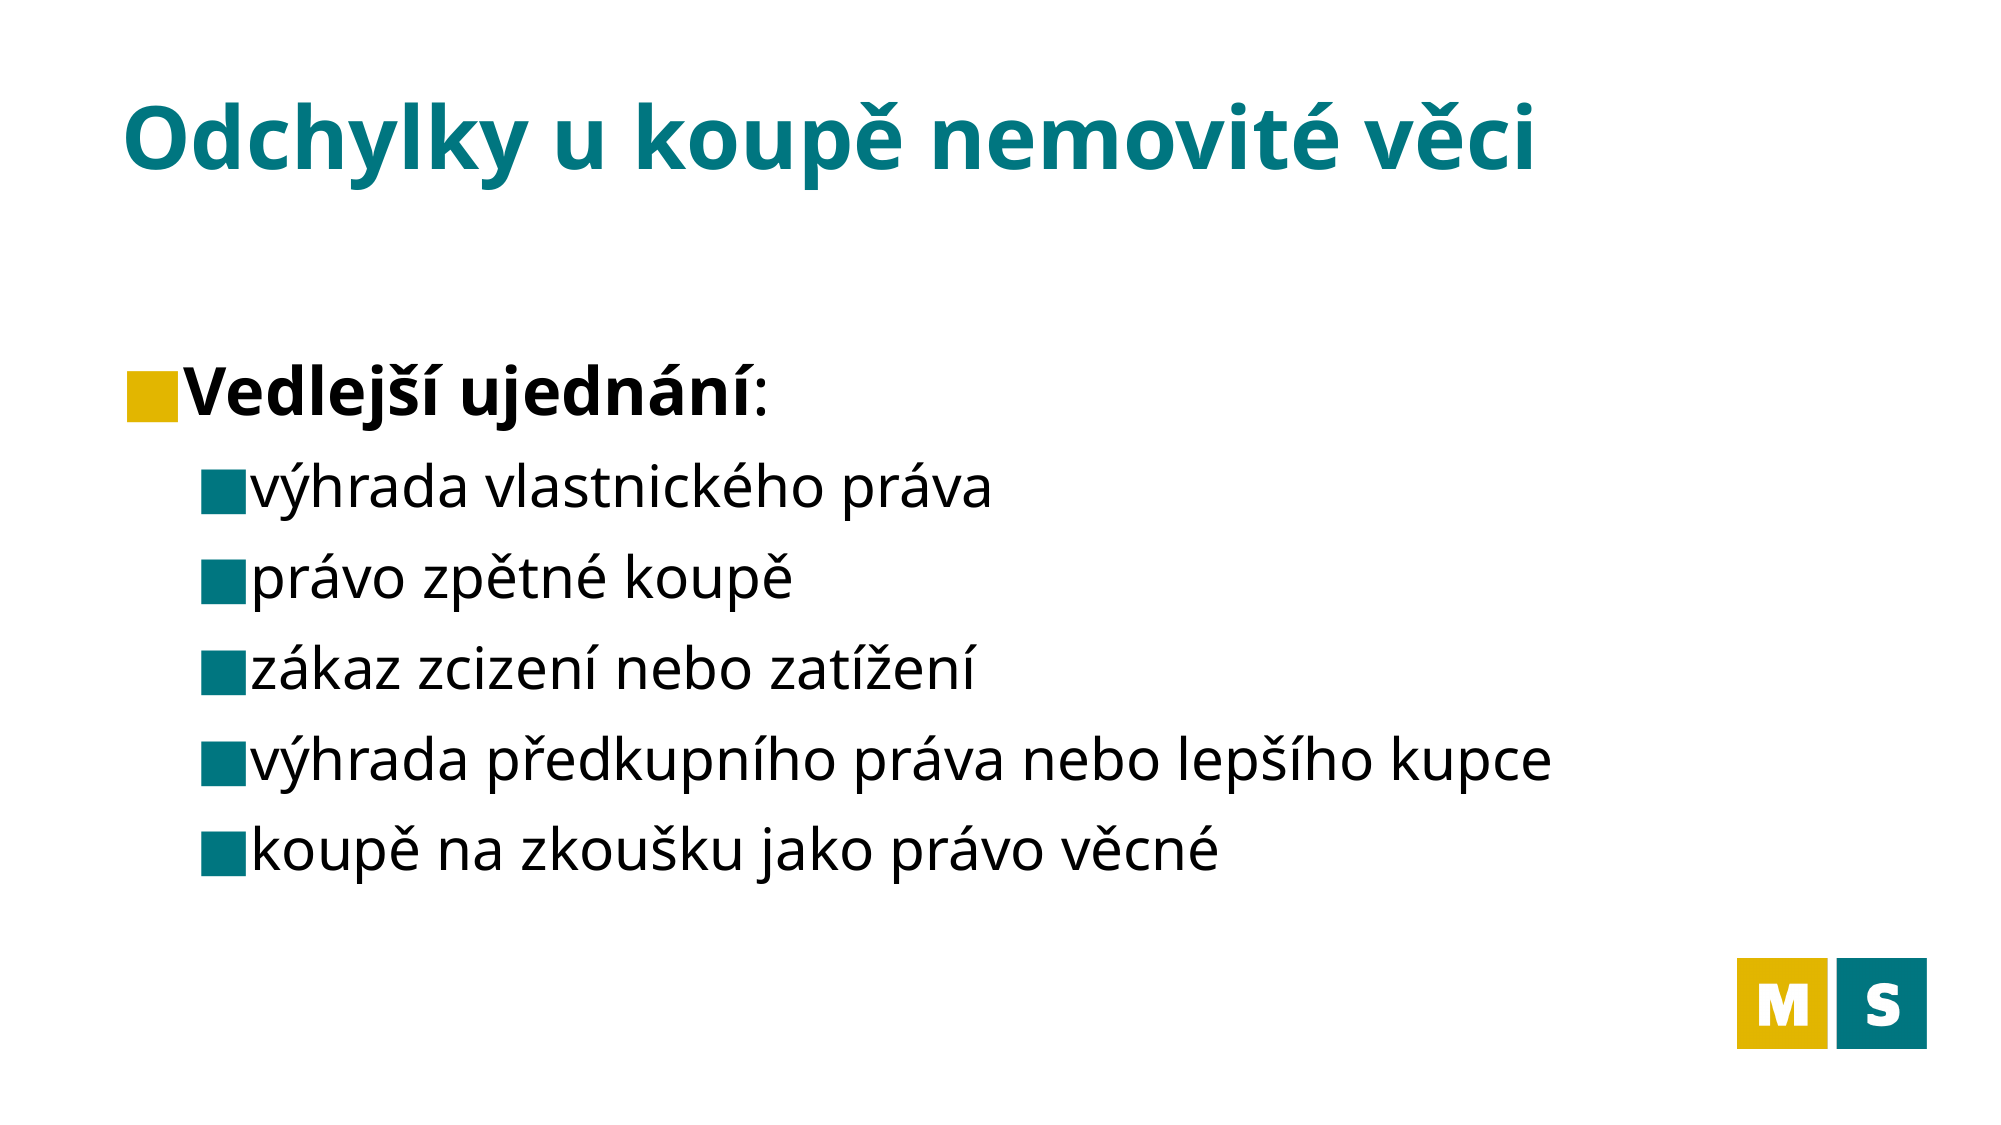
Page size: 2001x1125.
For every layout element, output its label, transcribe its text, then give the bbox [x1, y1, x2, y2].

picture [1737, 958, 1927, 1049]
title Odchylky u koupě nemovité věci [106, 74, 1649, 304]
list Vedlejší ujednání: výhrada vlastnického práva právo zpětné koupě zákaz zcizení nebo zatížení výhrada předkupního práva nebo lepšího kupce koupě na zkoušku jako právo věcné [106, 341, 1649, 1030]
